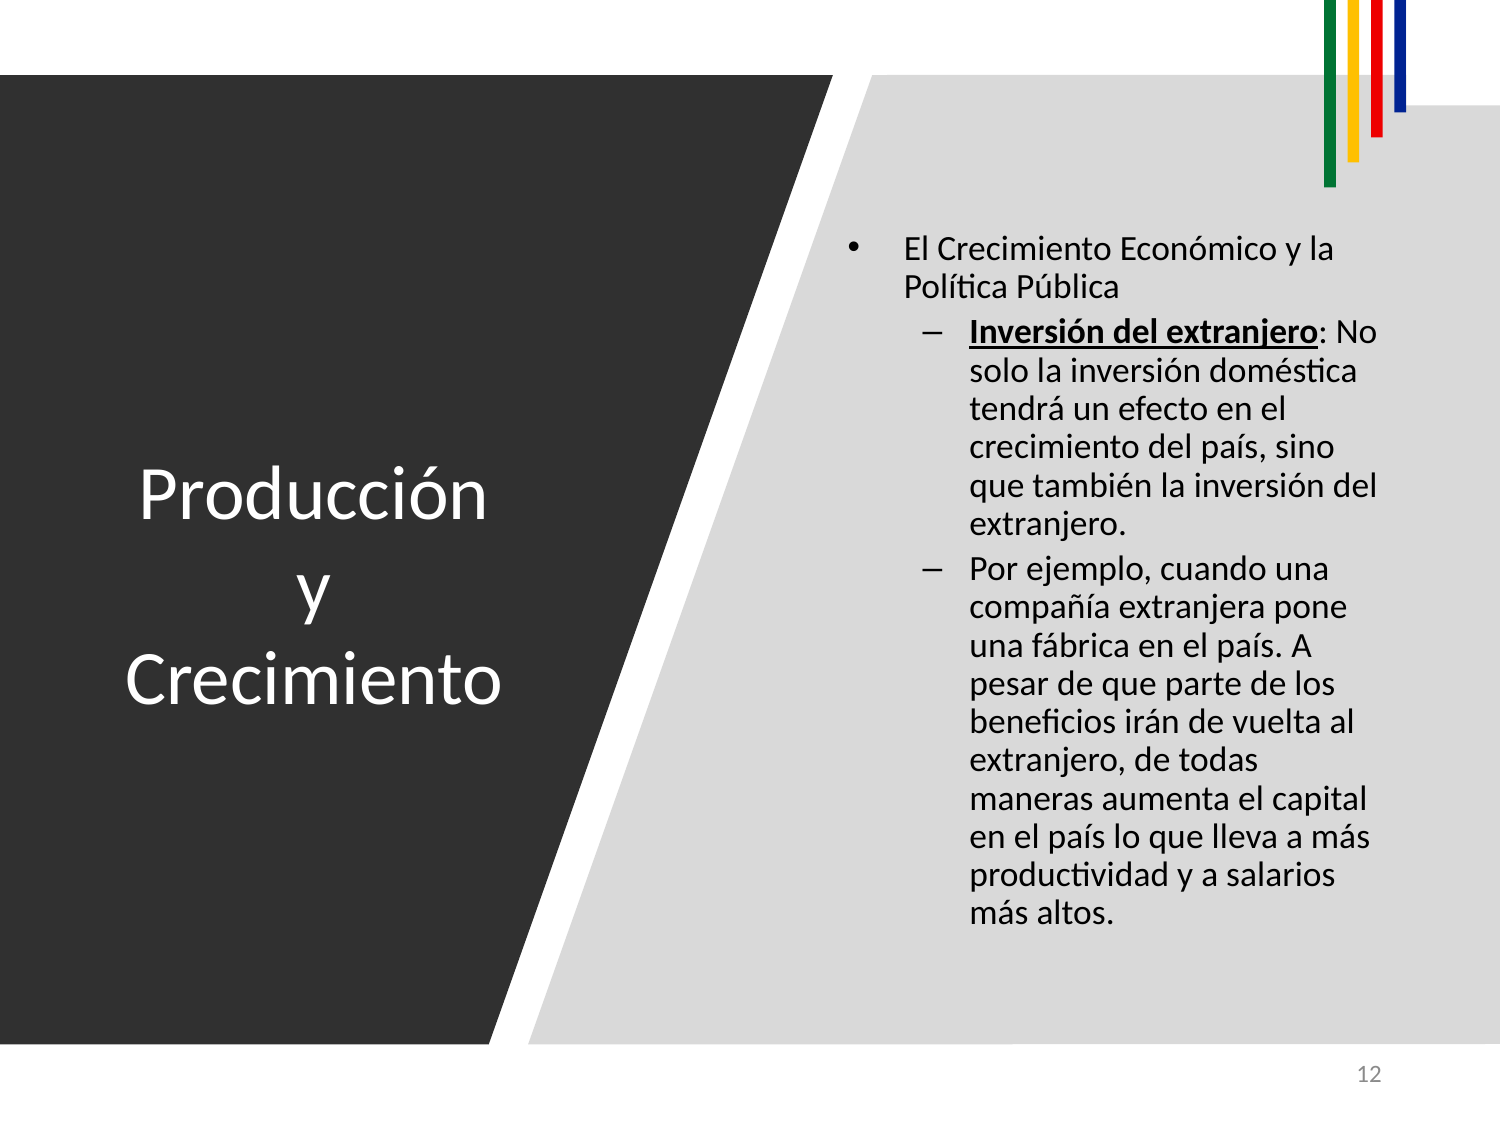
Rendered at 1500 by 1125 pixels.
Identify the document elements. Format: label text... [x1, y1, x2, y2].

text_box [1323, 0, 1500, 188]
text_box [0, 73, 835, 1047]
slide_number 12 [1059, 1042, 1397, 1103]
text_box [0, 0, 1500, 1125]
title Producción y Crecimiento [103, 280, 526, 882]
list El Crecimiento Económico y la Política Pública Inversión del extranjero: No solo la inversión doméstica tendrá un efecto en el crecimiento del país, sino que también la inversión del extranjero. Por ejemplo, cuando una compañía extranjera pone una fábrica en el país. A pesar de que parte de los beneficios irán de vuelta al extranjero, de todas maneras aumenta el capital en el país lo que lleva a más productividad y a salarios más altos. [832, 218, 1397, 944]
text_box [526, 72, 1500, 1047]
